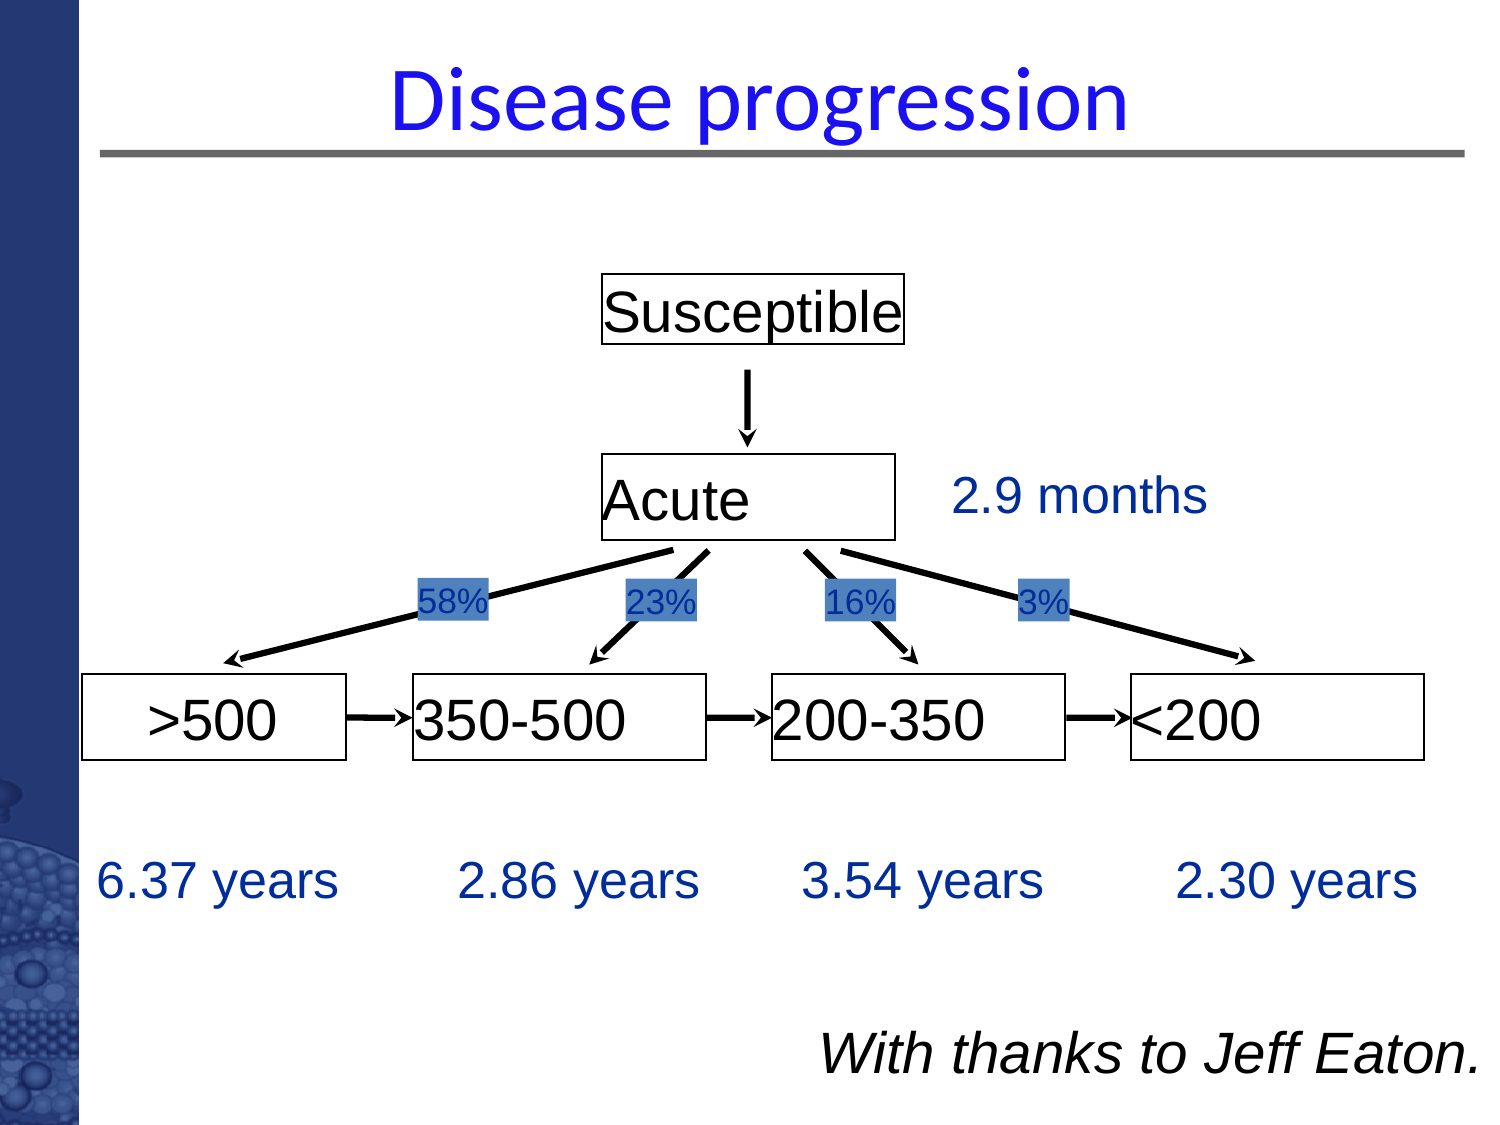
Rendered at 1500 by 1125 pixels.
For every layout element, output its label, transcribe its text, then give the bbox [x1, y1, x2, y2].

text_box 58% [417, 577, 489, 621]
text_box 3.54 years [801, 846, 1045, 909]
picture [0, 0, 79, 1125]
text_box With thanks to Jeff Eaton. [818, 1014, 1485, 1085]
text_box 350-500 [413, 673, 707, 761]
text_box [1120, 711, 1133, 724]
text_box [223, 654, 237, 667]
text_box [759, 711, 773, 724]
title Disease progression [152, 0, 1360, 235]
text_box [1241, 651, 1256, 664]
text_box 23% [625, 578, 697, 622]
text_box 2.9 months [951, 460, 1210, 524]
text_box 2.86 years [457, 846, 701, 909]
text_box [589, 651, 603, 665]
text_box >500 [82, 673, 346, 761]
text_box [905, 651, 919, 665]
text_box <200 [1130, 673, 1424, 761]
text_box 200-350 [771, 673, 1065, 761]
text_box 3% [1018, 578, 1070, 622]
text_box 16% [824, 578, 897, 622]
text_box 2.30 years [1174, 846, 1419, 909]
text_box [400, 711, 413, 724]
text_box 6.37 years [96, 846, 341, 909]
text_box Acute [601, 454, 895, 541]
text_box [741, 435, 754, 448]
text_box Susceptible [602, 274, 905, 345]
